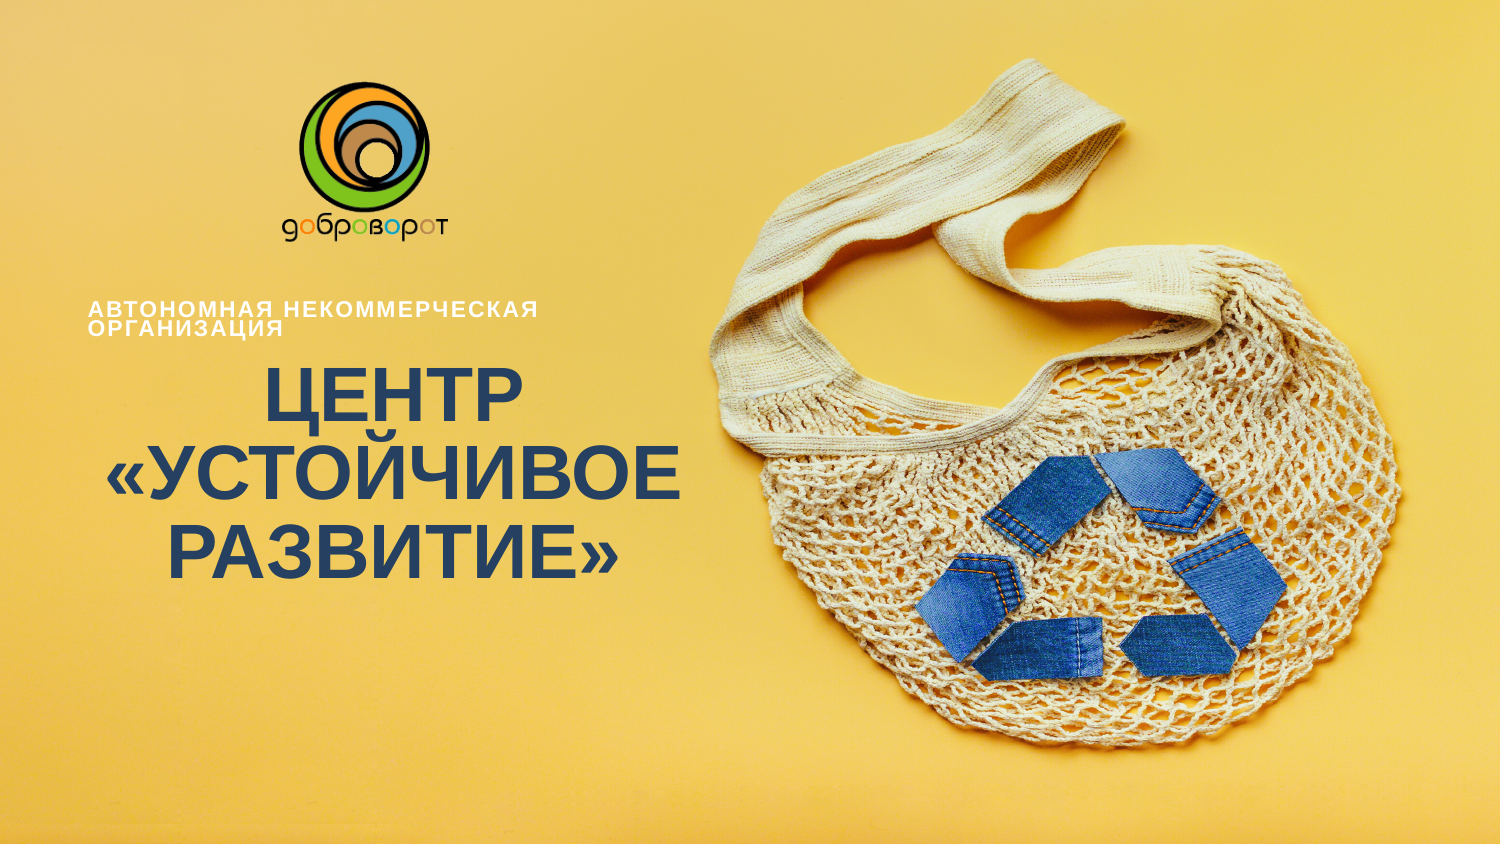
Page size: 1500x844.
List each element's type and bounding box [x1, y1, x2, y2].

text_box [87, 302, 701, 599]
picture [0, 0, 1500, 844]
